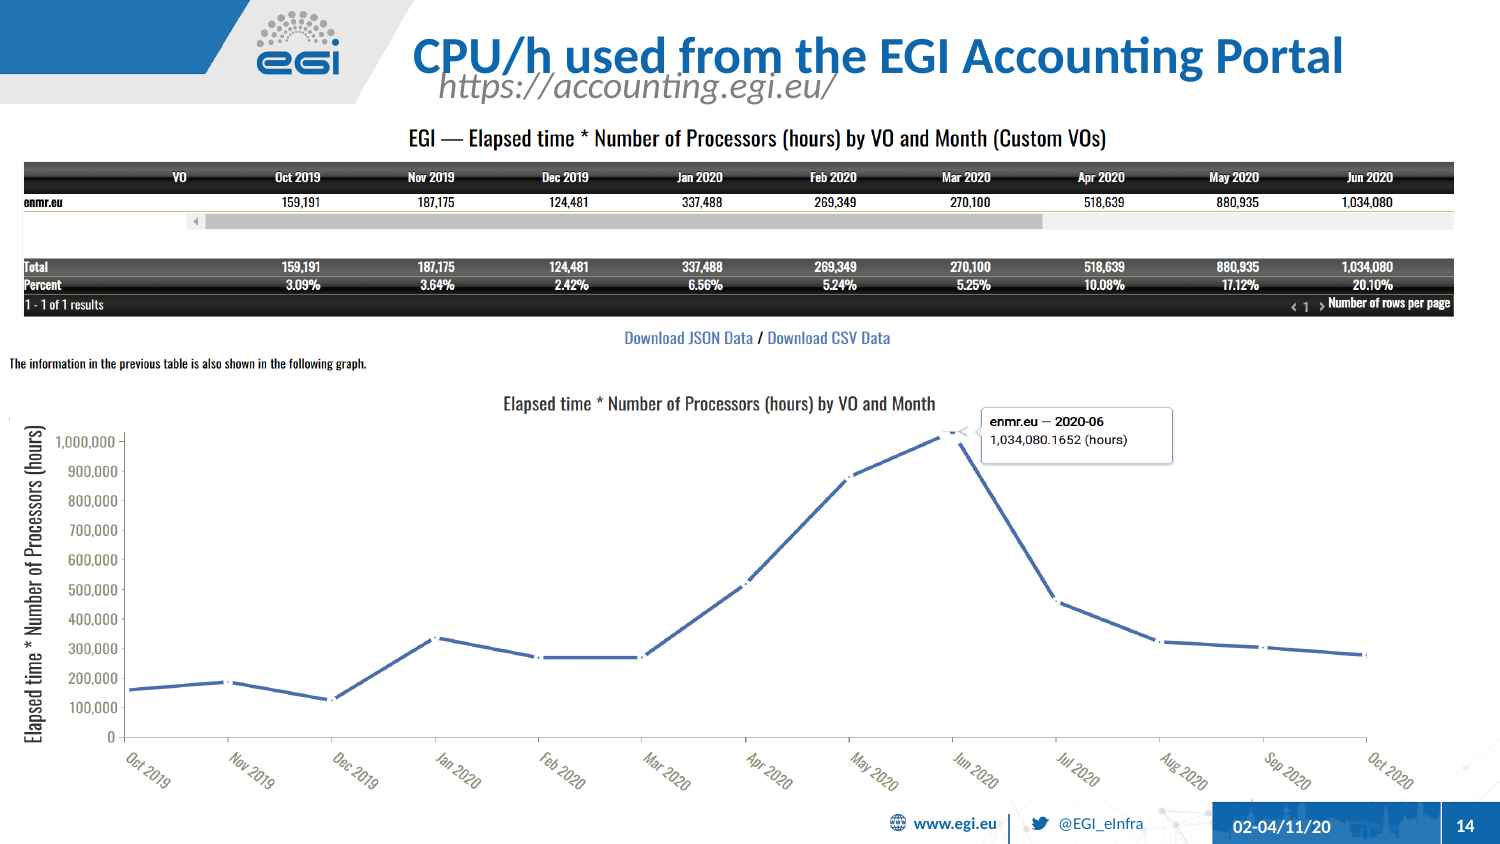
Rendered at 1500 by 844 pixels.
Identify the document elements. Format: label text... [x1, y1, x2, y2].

title CPU/h used from the EGI Accounting Portal [398, 20, 1442, 63]
picture [0, 0, 1500, 844]
subtitle https://accounting.egi.eu/ [423, 63, 1199, 104]
